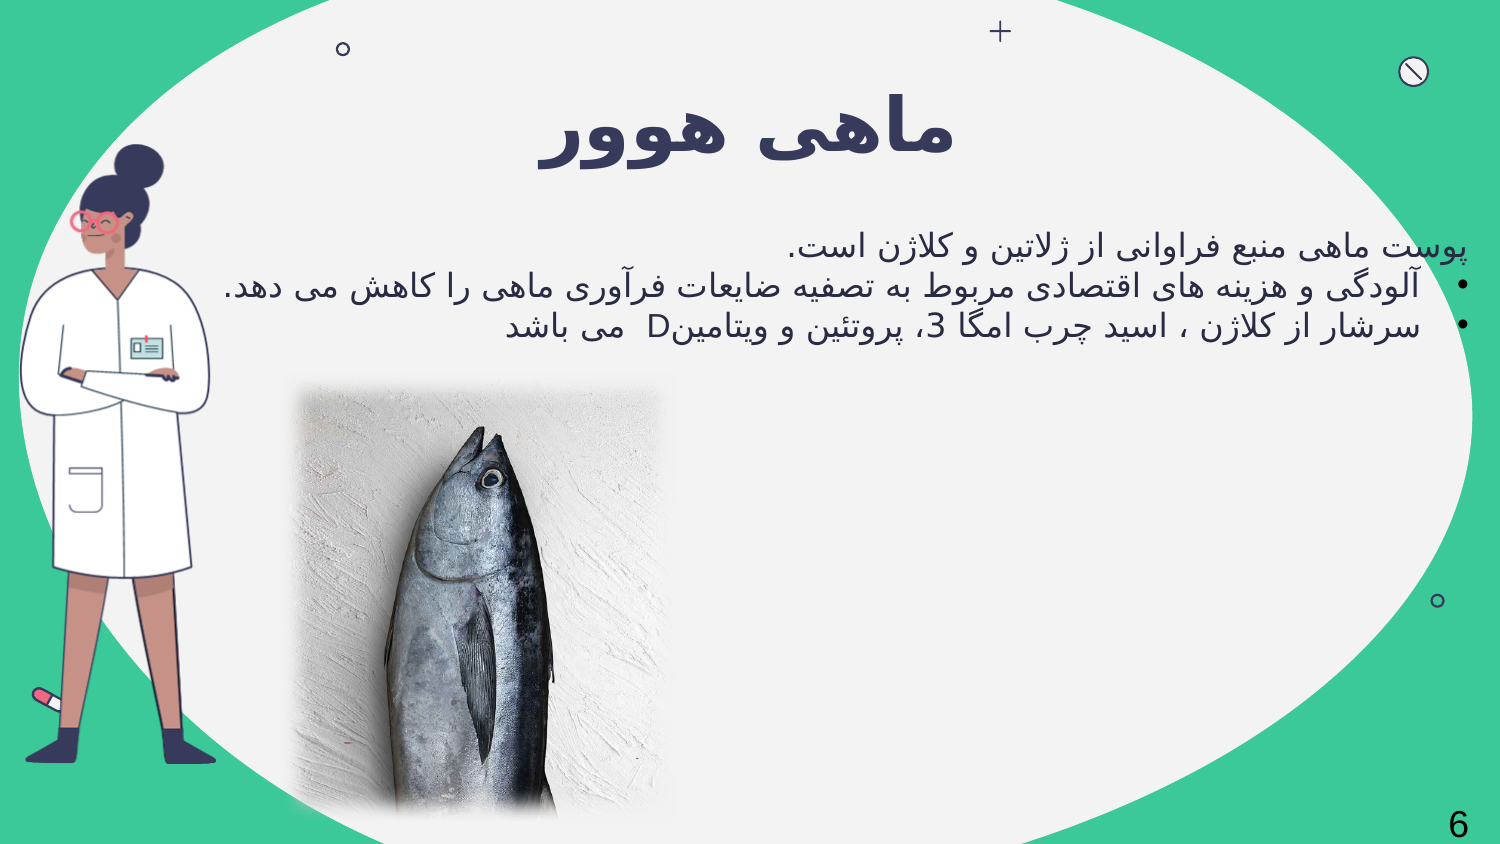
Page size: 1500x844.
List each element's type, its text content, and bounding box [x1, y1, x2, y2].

title ماهی هوور [225, 60, 1274, 156]
picture [19, 143, 217, 764]
text_box پوست ماهی منبع فراوانی از ژلاتین و کلاژن است. آلودگی و هزینه های اقتصادی مربوط به تصفیه ضایعات فرآوری ماهی را کاهش می دهد. سرشار از کلاژن ، اسید چرب امگا 3، پروتئین و ویتامینD می باشد [221, 217, 1484, 352]
text_box 6 [1433, 792, 1480, 844]
picture [281, 373, 677, 824]
